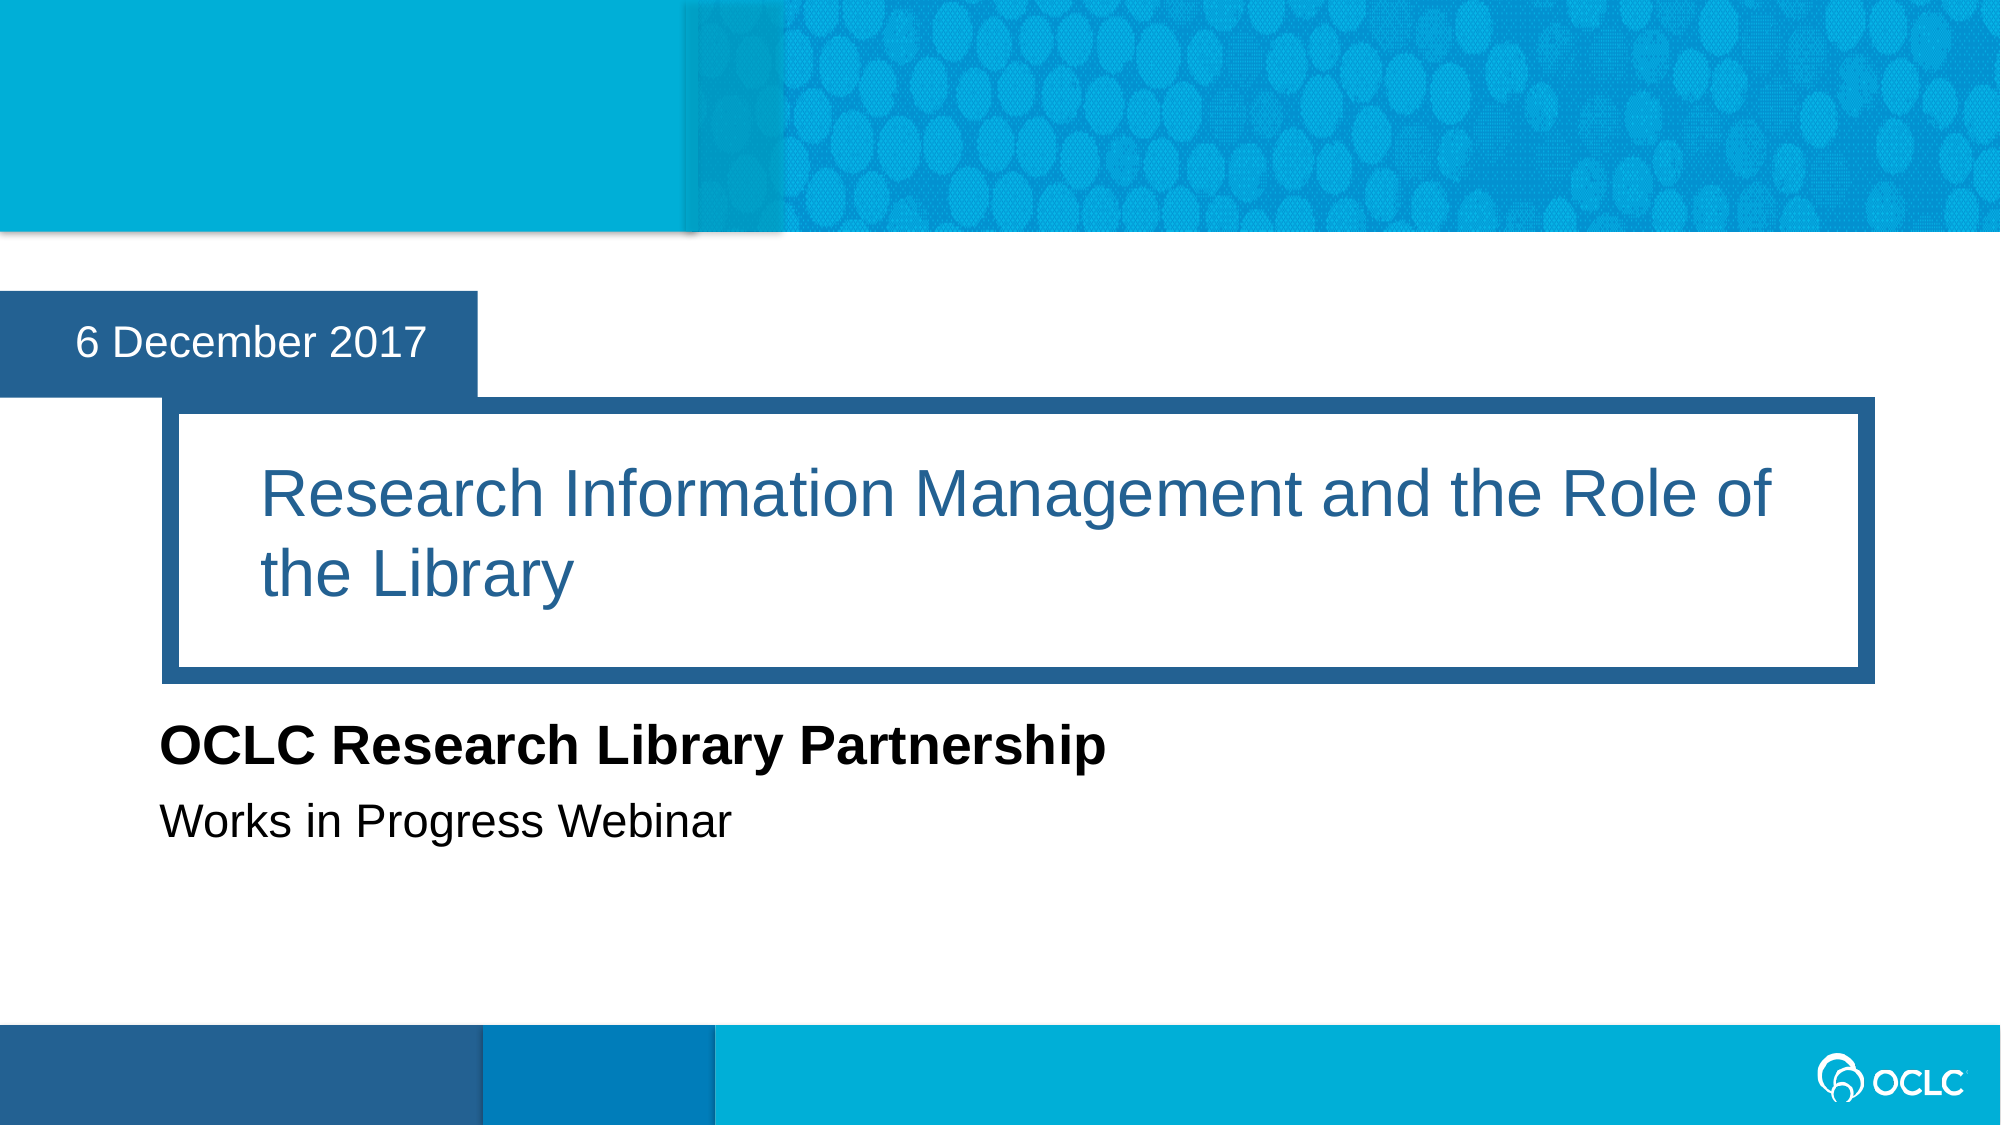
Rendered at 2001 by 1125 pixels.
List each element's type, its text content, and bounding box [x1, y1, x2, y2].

list OCLC Research Library Partnership [159, 701, 1135, 784]
list 6 December 2017 [0, 290, 478, 398]
list Works in Progress Webinar [159, 790, 759, 858]
list Research Information Management and the Role of the Library [162, 397, 1875, 684]
